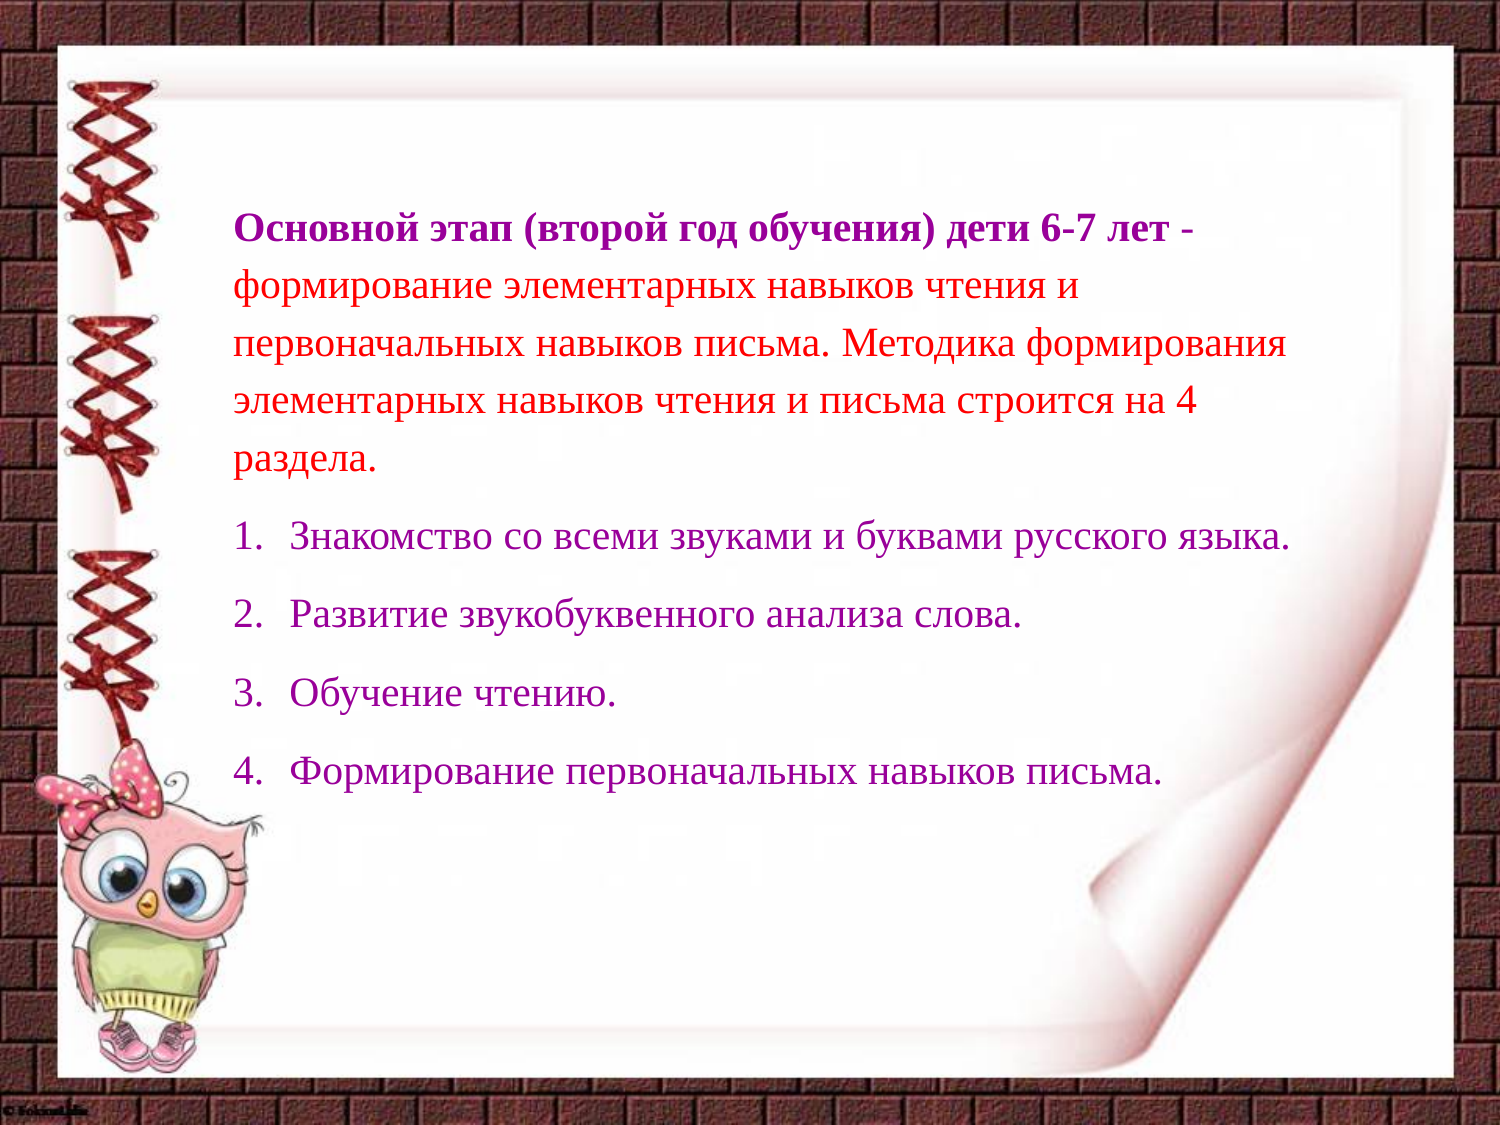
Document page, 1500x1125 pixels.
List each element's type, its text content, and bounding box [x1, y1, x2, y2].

text_box Основной этап (второй год обучения) дети 6-7 лет - формирование элементарных навыков чтения и первоначальных навыков письма. Методика формирования элементарных навыков чтения и письма строится на 4 раздела. Знакомство со всеми звуками и буквами русского языка. Развитие звукобуквенного анализа слова. Обучение чтению. Формирование первоначальных навыков письма. [218, 184, 1329, 801]
picture [0, 0, 1500, 1125]
